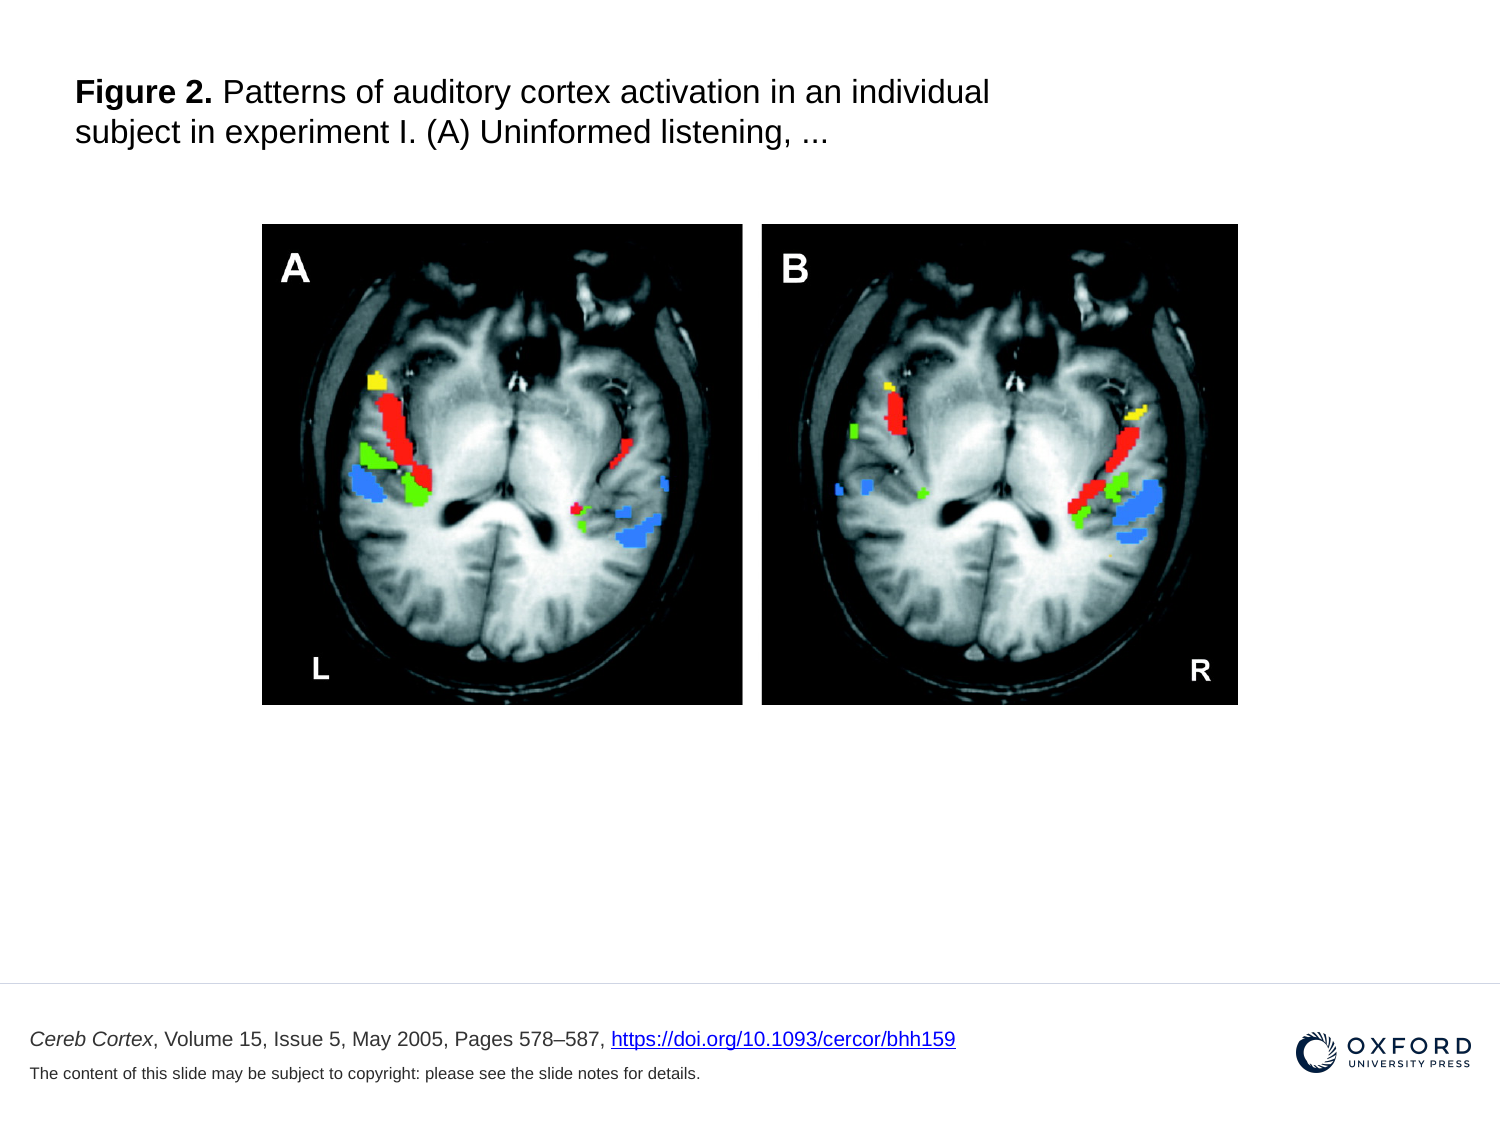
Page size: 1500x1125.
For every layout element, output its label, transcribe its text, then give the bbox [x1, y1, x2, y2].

title Figure 2. Patterns of auditory cortex activation in an individual subject in experiment I. (A) Uninformed listening, ... [75, 69, 1078, 171]
picture [262, 224, 1238, 705]
footer Cereb Cortex, Volume 15, Issue 5, May 2005, Pages 578–587, https://doi.org/10.1093/cercor/bhh159 The content of this slide may be subject to copyright: please see the slide notes for details. [0, 983, 1260, 1125]
picture [1296, 1032, 1471, 1073]
